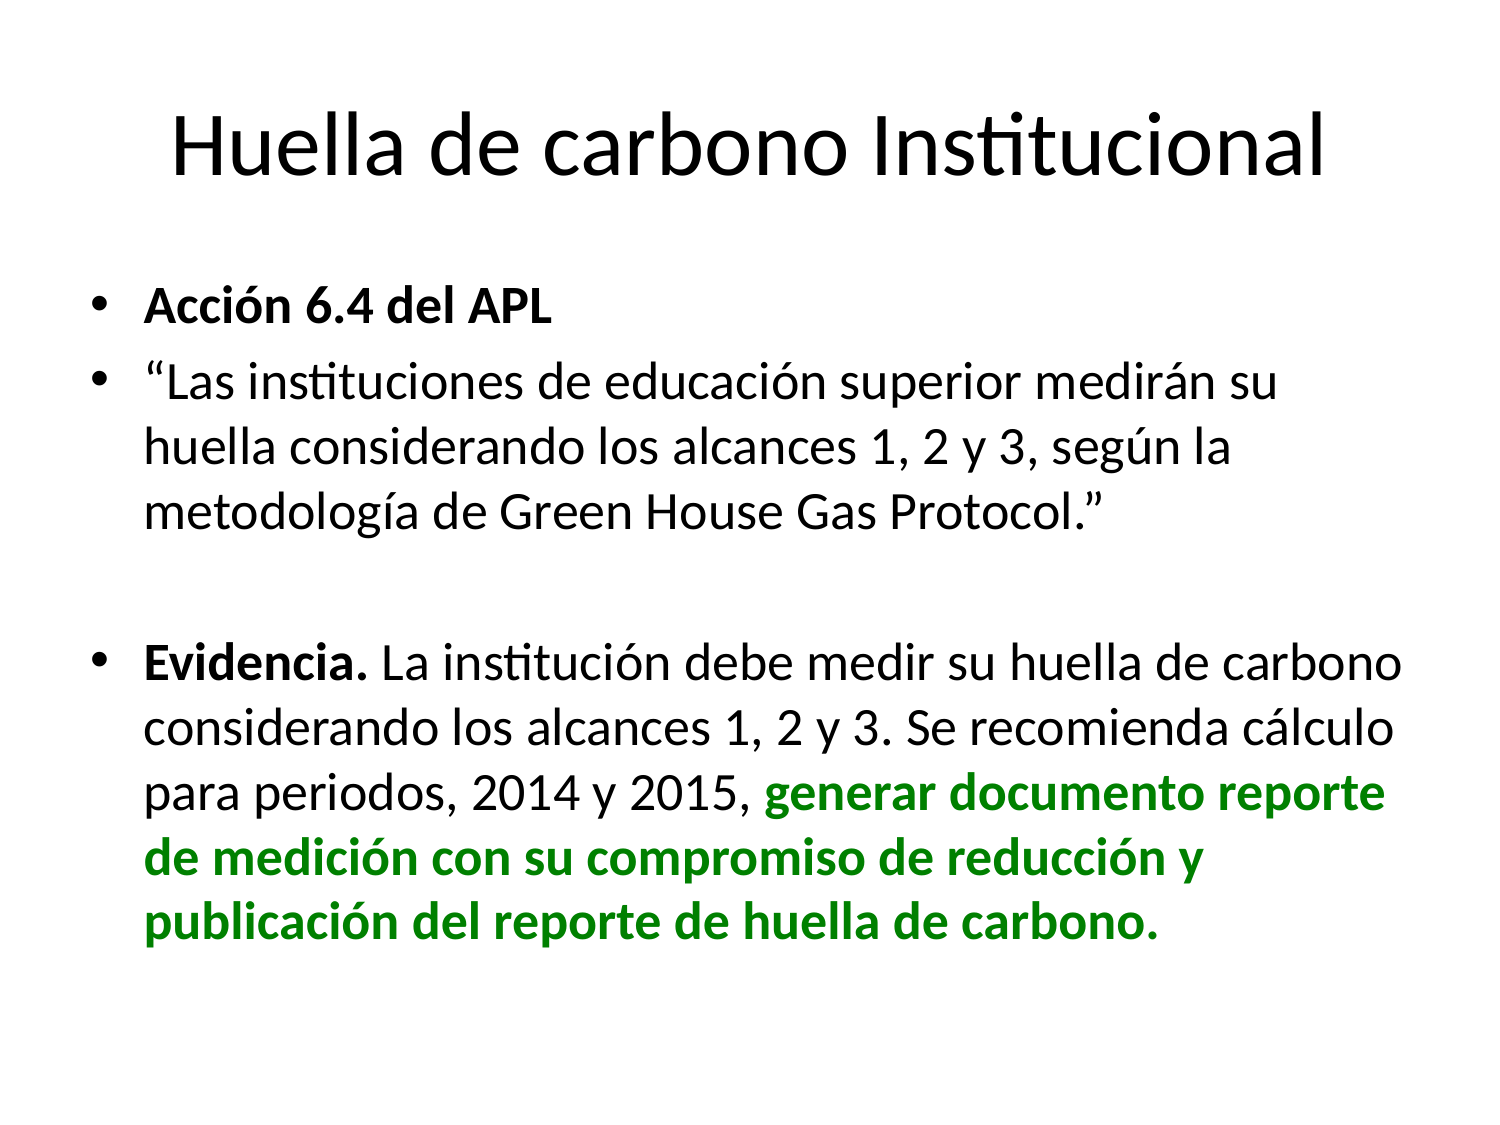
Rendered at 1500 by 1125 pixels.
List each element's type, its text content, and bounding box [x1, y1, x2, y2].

title Huella de carbono Institucional [75, 45, 1425, 233]
list Acción 6.4 del APL “Las instituciones de educación superior medirán su huella considerando los alcances 1, 2 y 3, según la metodología de Green House Gas Protocol.” Evidencia. La institución debe medir su huella de carbono considerando los alcances 1, 2 y 3. Se recomienda cálculo para periodos, 2014 y 2015, generar documento reporte de medición con su compromiso de reducción y publicación del reporte de huella de carbono. [75, 262, 1425, 1005]
